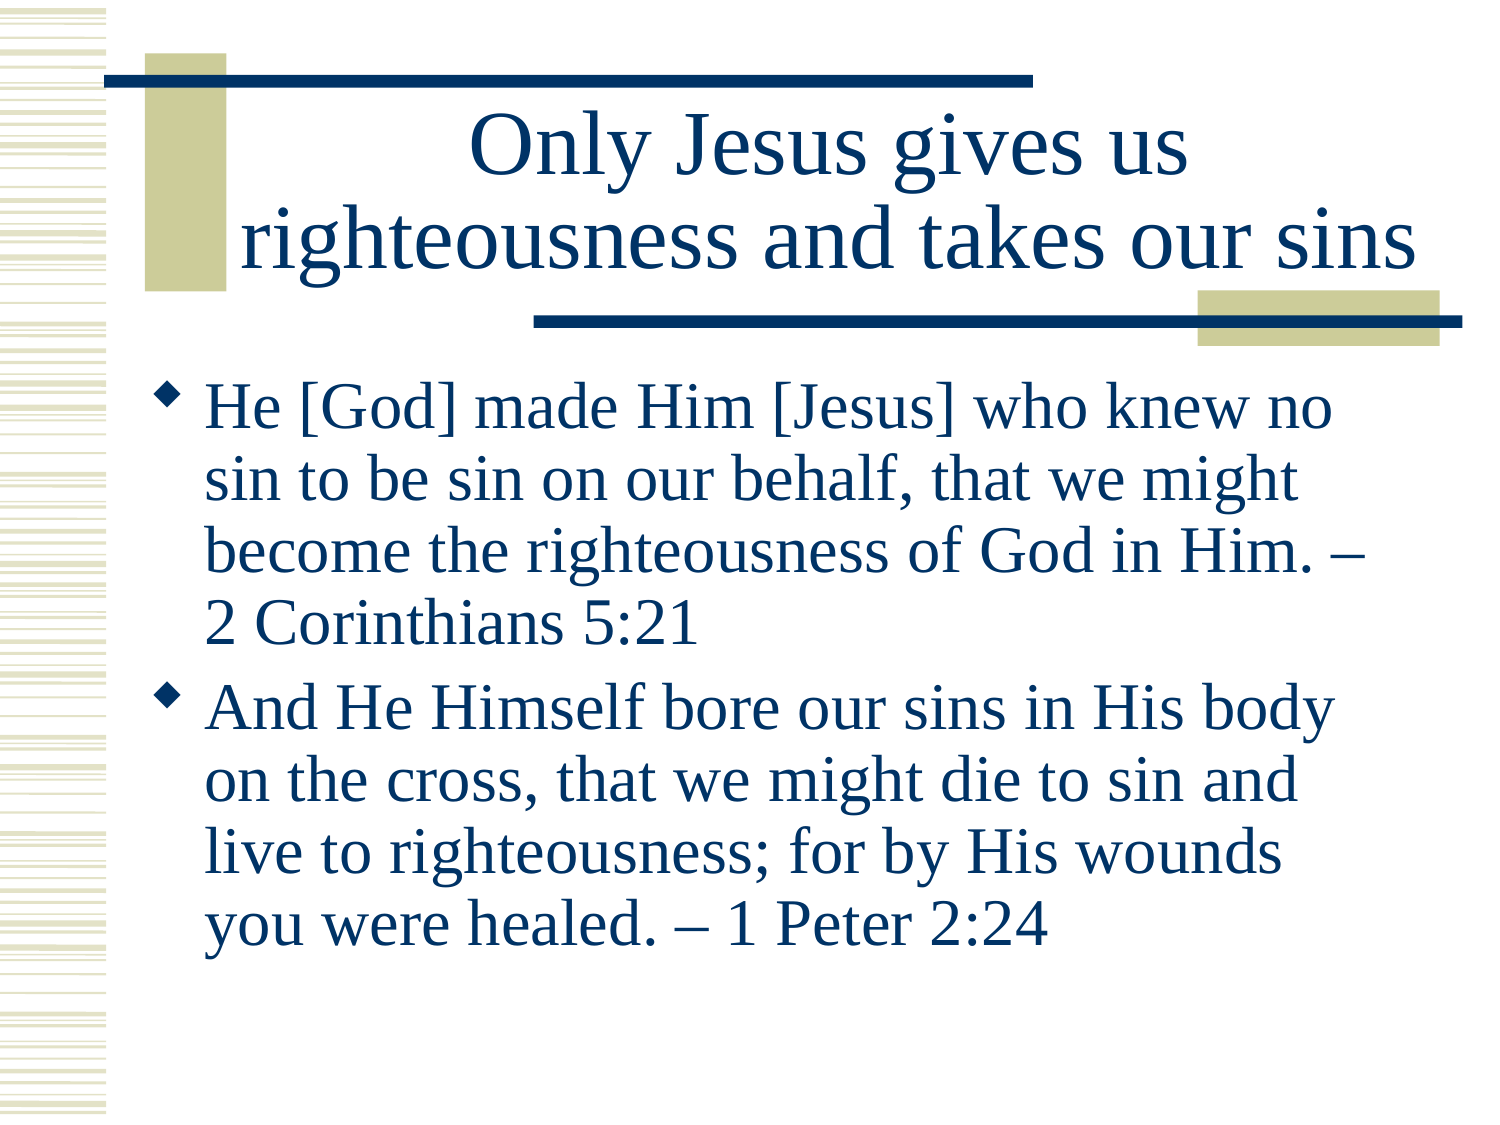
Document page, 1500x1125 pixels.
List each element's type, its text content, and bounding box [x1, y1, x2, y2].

title Only Jesus gives us righteousness and takes our sins [225, 99, 1436, 288]
list He [God] made Him [Jesus] who knew no sin to be sin on our behalf, that we might become the righteousness of God in Him. – 2 Corinthians 5:21 And He Himself bore our sins in His body on the cross, that we might die to sin and live to righteousness; for by His wounds you were healed. – 1 Peter 2:24 [132, 363, 1400, 1000]
